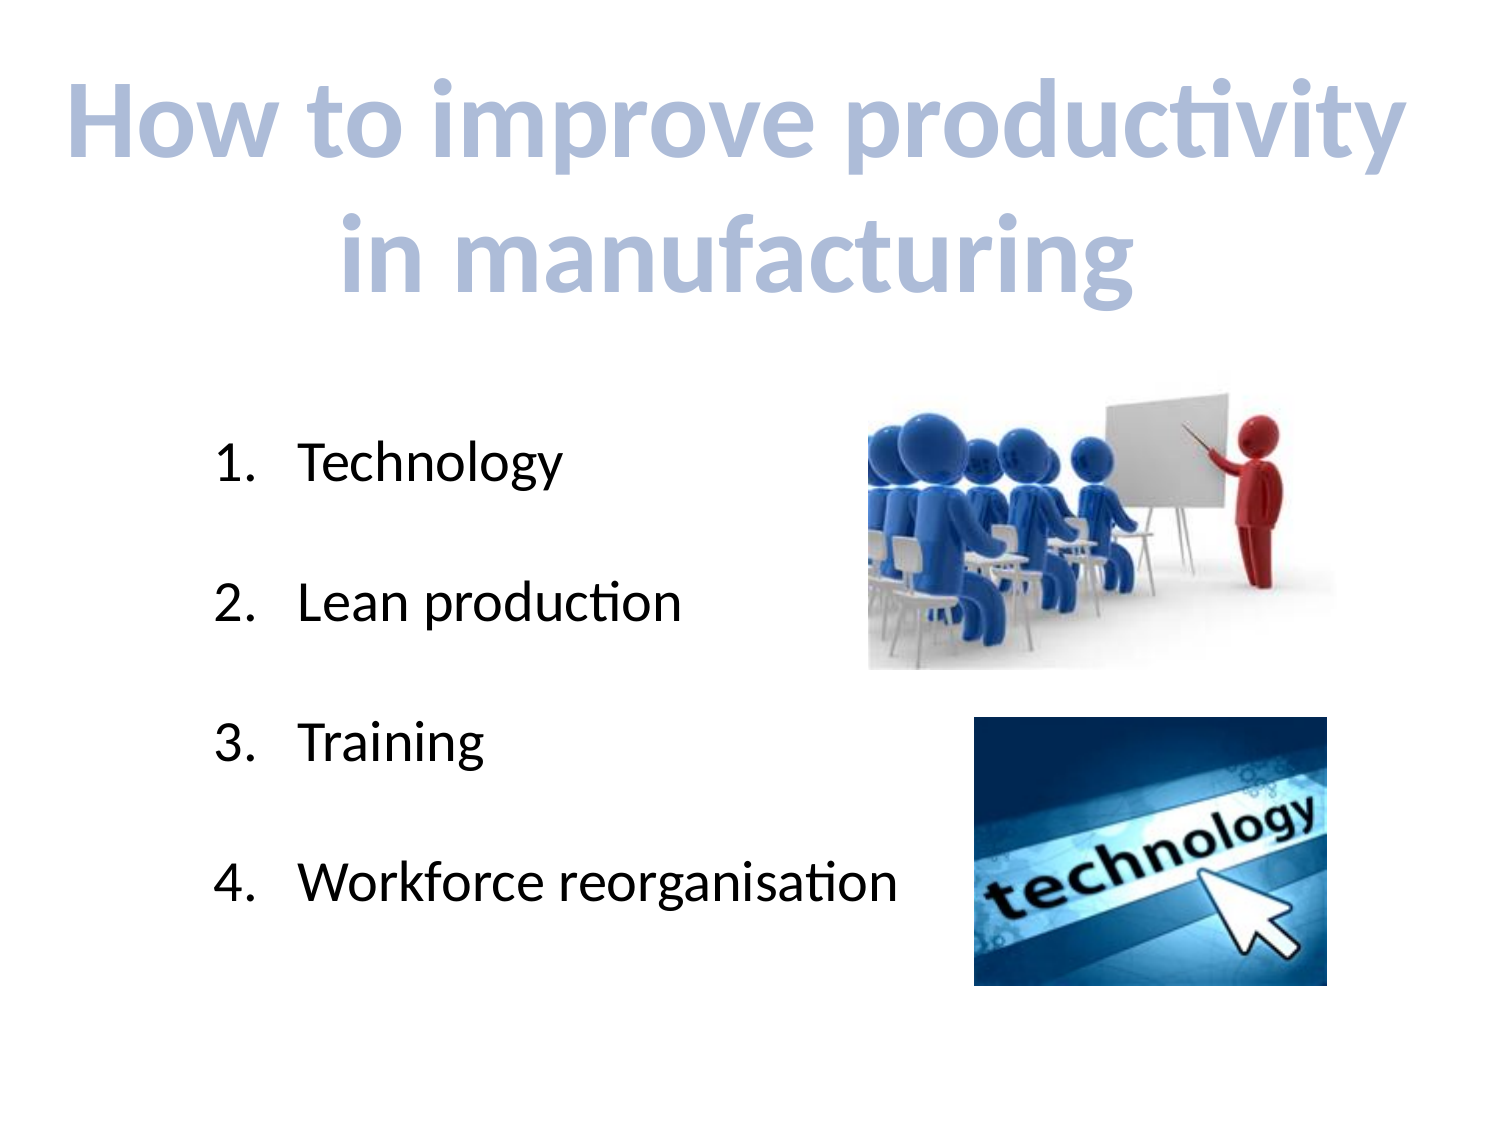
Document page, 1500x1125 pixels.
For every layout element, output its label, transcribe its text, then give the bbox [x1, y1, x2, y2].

text_box How to improve productivity in manufacturing [50, 37, 1450, 323]
text_box Technology Lean production Training Workforce reorganisation [198, 346, 928, 921]
picture [867, 345, 1338, 670]
picture [974, 717, 1327, 987]
